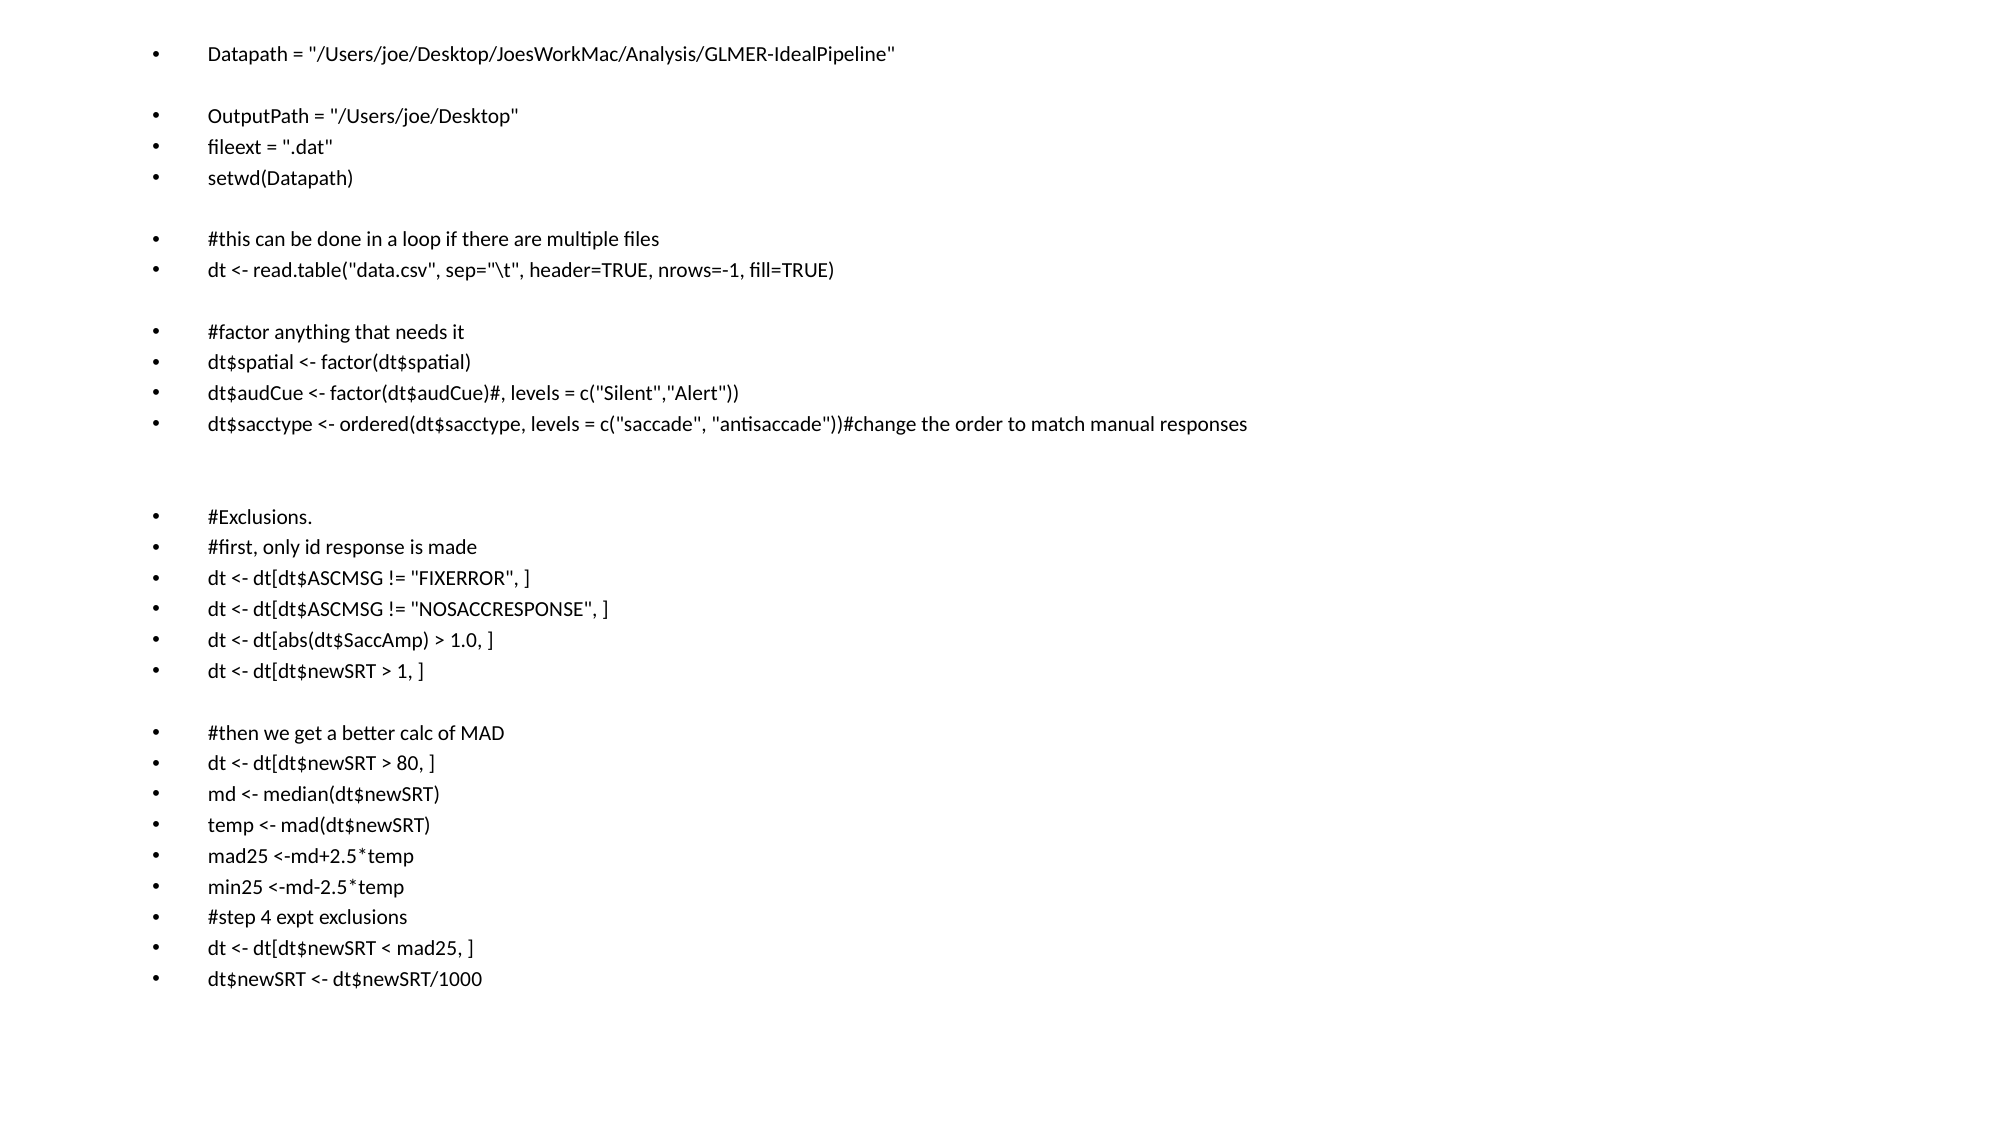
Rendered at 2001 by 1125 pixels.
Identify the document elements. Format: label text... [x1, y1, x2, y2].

list Datapath = "/Users/joe/Desktop/JoesWorkMac/Analysis/GLMER-IdealPipeline" OutputPath = "/Users/joe/Desktop" fileext = ".dat" setwd(Datapath) #this can be done in a loop if there are multiple files dt <- read.table("data.csv", sep="\t", header=TRUE, nrows=-1, fill=TRUE) #factor anything that needs it dt$spatial <- factor(dt$spatial) dt$audCue <- factor(dt$audCue)#, levels = c("Silent","Alert")) dt$sacctype <- ordered(dt$sacctype, levels = c("saccade", "antisaccade"))#change the order to match manual responses #Exclusions. #first, only id response is made dt <- dt[dt$ASCMSG != "FIXERROR", ] dt <- dt[dt$ASCMSG != "NOSACCRESPONSE", ] dt <- dt[abs(dt$SaccAmp) > 1.0, ] dt <- dt[dt$newSRT > 1, ] #then we get a better calc of MAD dt <- dt[dt$newSRT > 80, ] md <- median(dt$newSRT) temp <- mad(dt$newSRT) mad25 <-md+2.5*temp min25 <-md-2.5*temp #step 4 expt exclusions dt <- dt[dt$newSRT < mad25, ] dt$newSRT <- dt$newSRT/1000 [137, 35, 1863, 1014]
